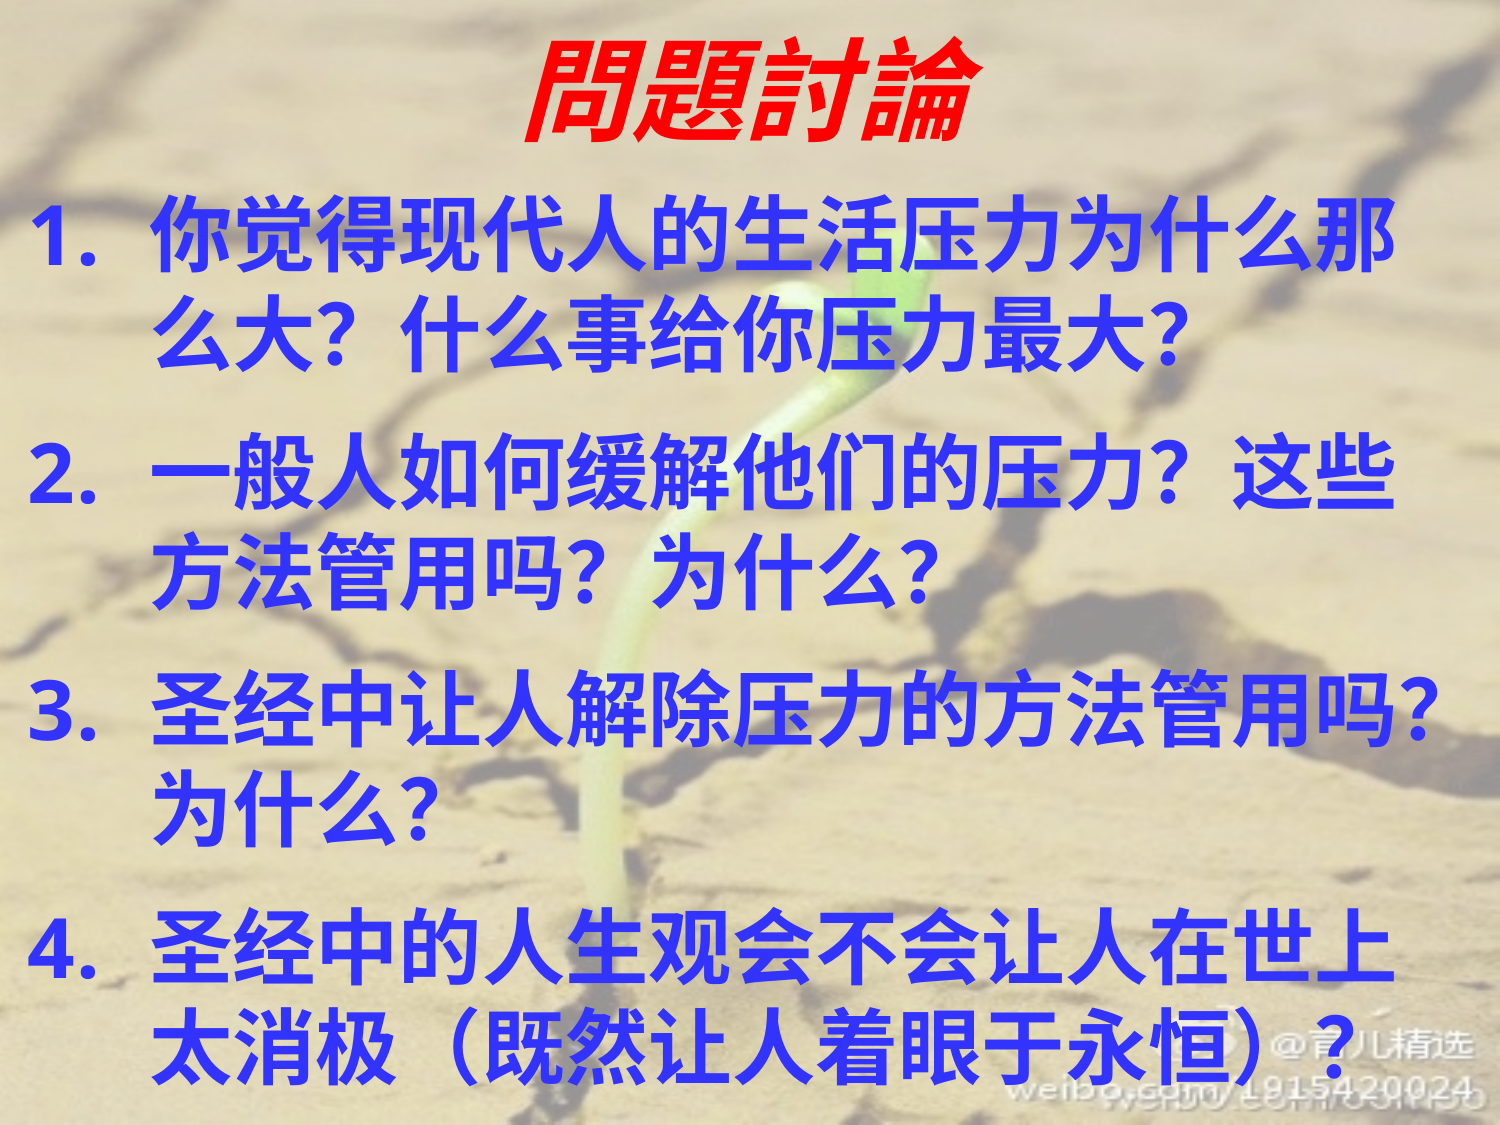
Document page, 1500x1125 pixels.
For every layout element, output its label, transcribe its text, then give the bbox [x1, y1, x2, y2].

text_box 你觉得现代人的生活压力为什么那么大？什么事给你压力最大？ 一般人如何缓解他们的压力？这些方法管用吗？为什么？ 圣经中让人解除压力的方法管用吗？为什么？ 圣经中的人生观会不会让人在世上太消极（既然让人着眼于永恒）？ [12, 174, 1450, 1113]
text_box 問題討論 [174, 12, 1313, 163]
